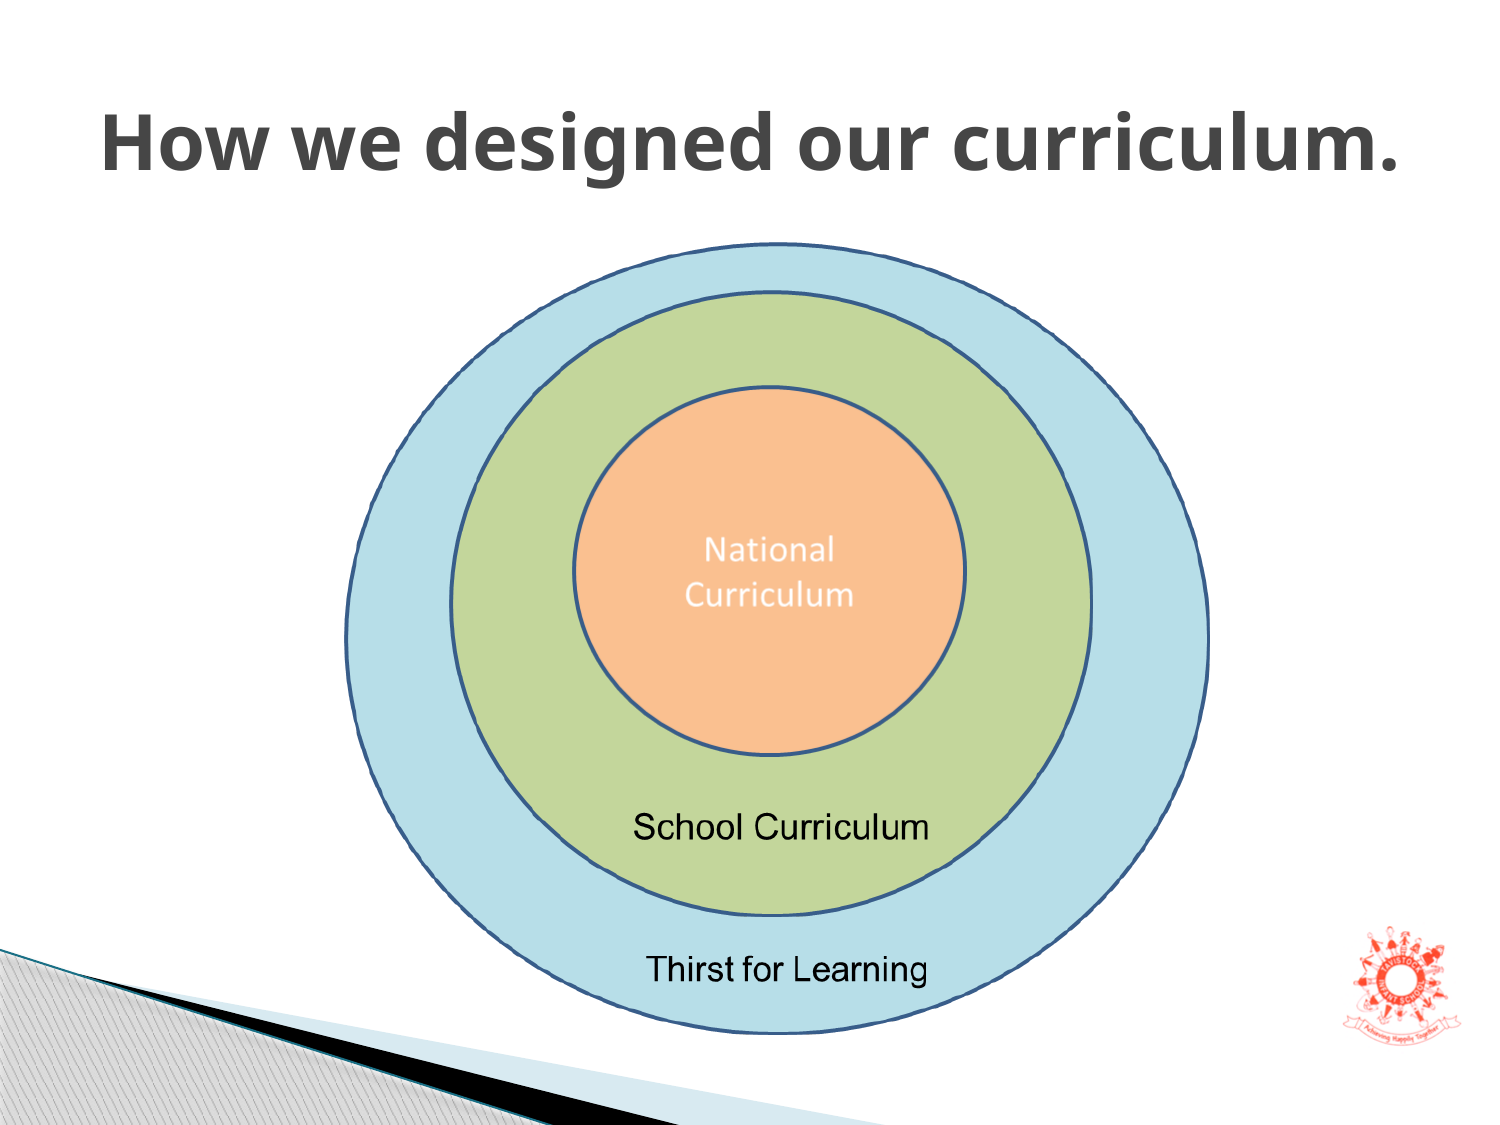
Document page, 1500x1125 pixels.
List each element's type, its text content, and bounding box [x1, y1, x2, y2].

picture [1340, 916, 1465, 1056]
picture [449, 290, 1093, 918]
title How we designed our curriculum. [75, 45, 1425, 233]
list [344, 242, 1210, 1036]
